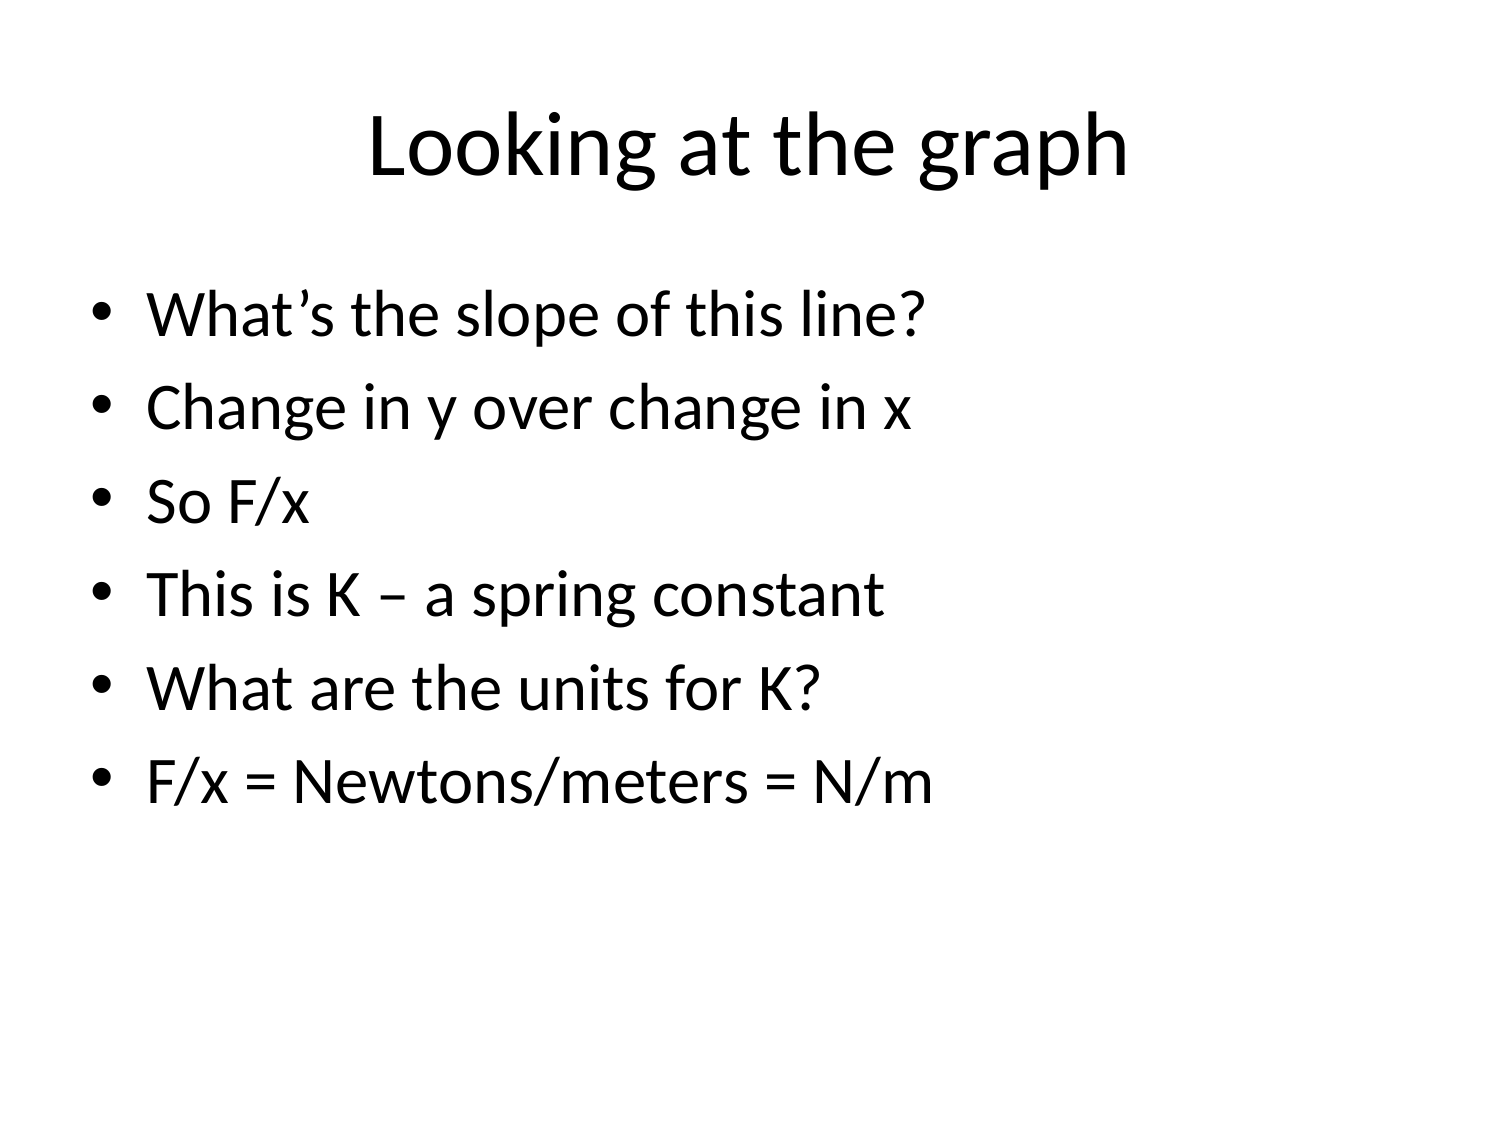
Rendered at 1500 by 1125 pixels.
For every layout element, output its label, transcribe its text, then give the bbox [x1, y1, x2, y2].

list What’s the slope of this line? Change in y over change in x So F/x This is K – a spring constant What are the units for K? F/x = Newtons/meters = N/m [75, 262, 1425, 1005]
title Looking at the graph [75, 45, 1425, 233]
